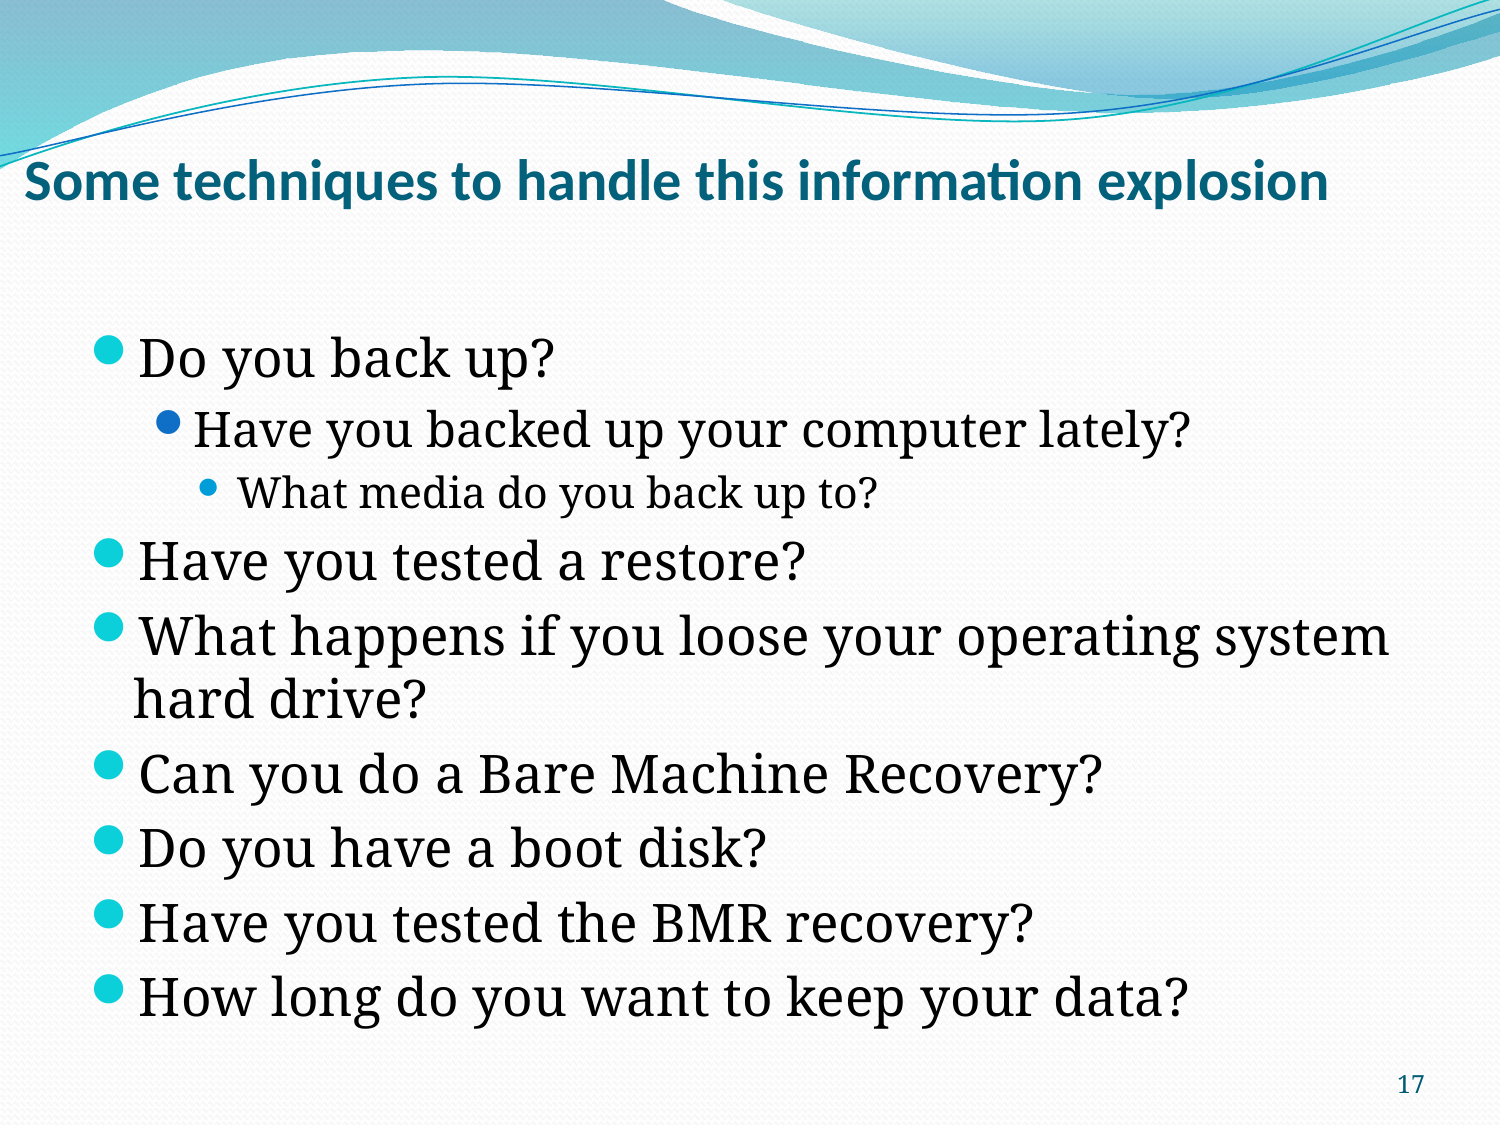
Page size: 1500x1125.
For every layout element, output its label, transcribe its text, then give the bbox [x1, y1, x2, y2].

slide_number 17 [1299, 1042, 1425, 1103]
list Do you back up? Have you backed up your computer lately? What media do you back up to? Have you tested a restore? What happens if you loose your operating system hard drive? Can you do a Bare Machine Recovery? Do you have a boot disk? Have you tested the BMR recovery? How long do you want to keep your data? [75, 317, 1425, 1038]
title Some techniques to handle this information explosion [24, 115, 1475, 213]
